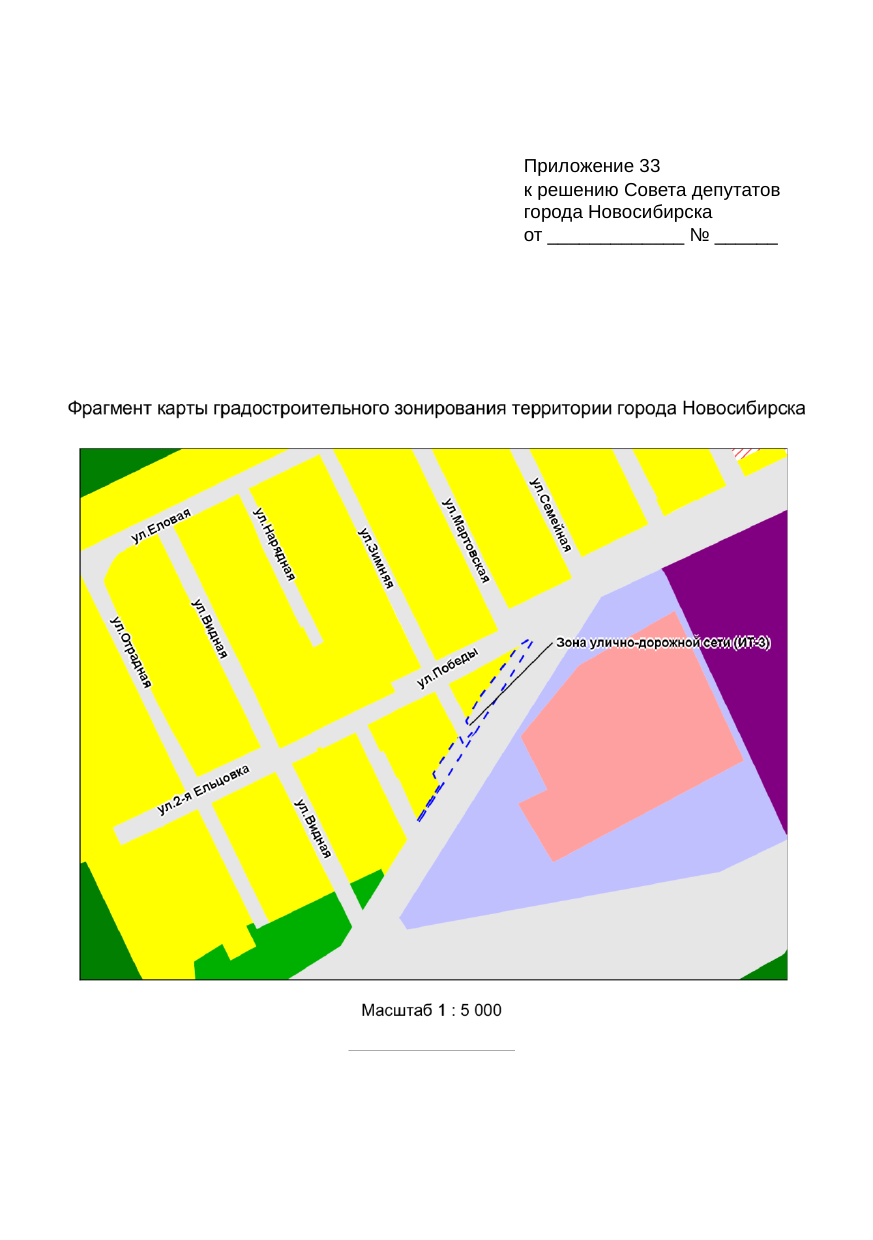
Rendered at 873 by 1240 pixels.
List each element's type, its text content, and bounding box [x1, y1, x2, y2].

text_box Приложение 33 [523, 153, 711, 177]
text_box к решению Совета депутатов города Новосибирска от _____________ № ______ [523, 177, 791, 246]
picture [0, 319, 873, 1240]
